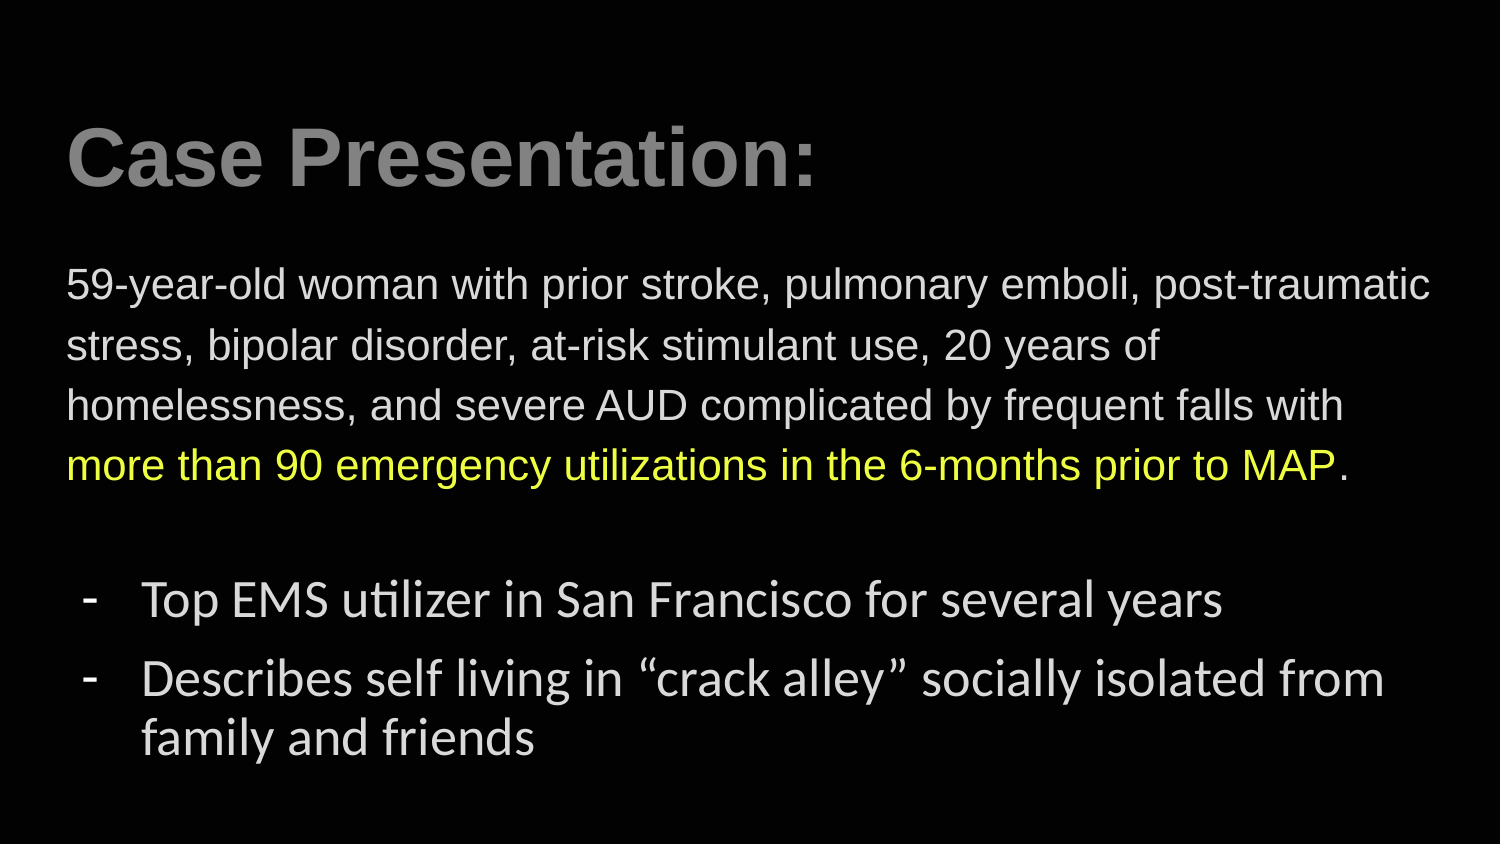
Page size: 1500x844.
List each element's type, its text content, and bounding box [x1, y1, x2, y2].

title Case Presentation: [51, 72, 1449, 167]
list 59-year-old woman with prior stroke, pulmonary emboli, post-traumatic stress, bipolar disorder, at-risk stimulant use, 20 years of homelessness, and severe AUD complicated by frequent falls with more than 90 emergency utilizations in the 6-months prior to MAP. Top EMS utilizer in San Francisco for several years Describes self living in “crack alley” socially isolated from family and friends [51, 233, 1449, 794]
